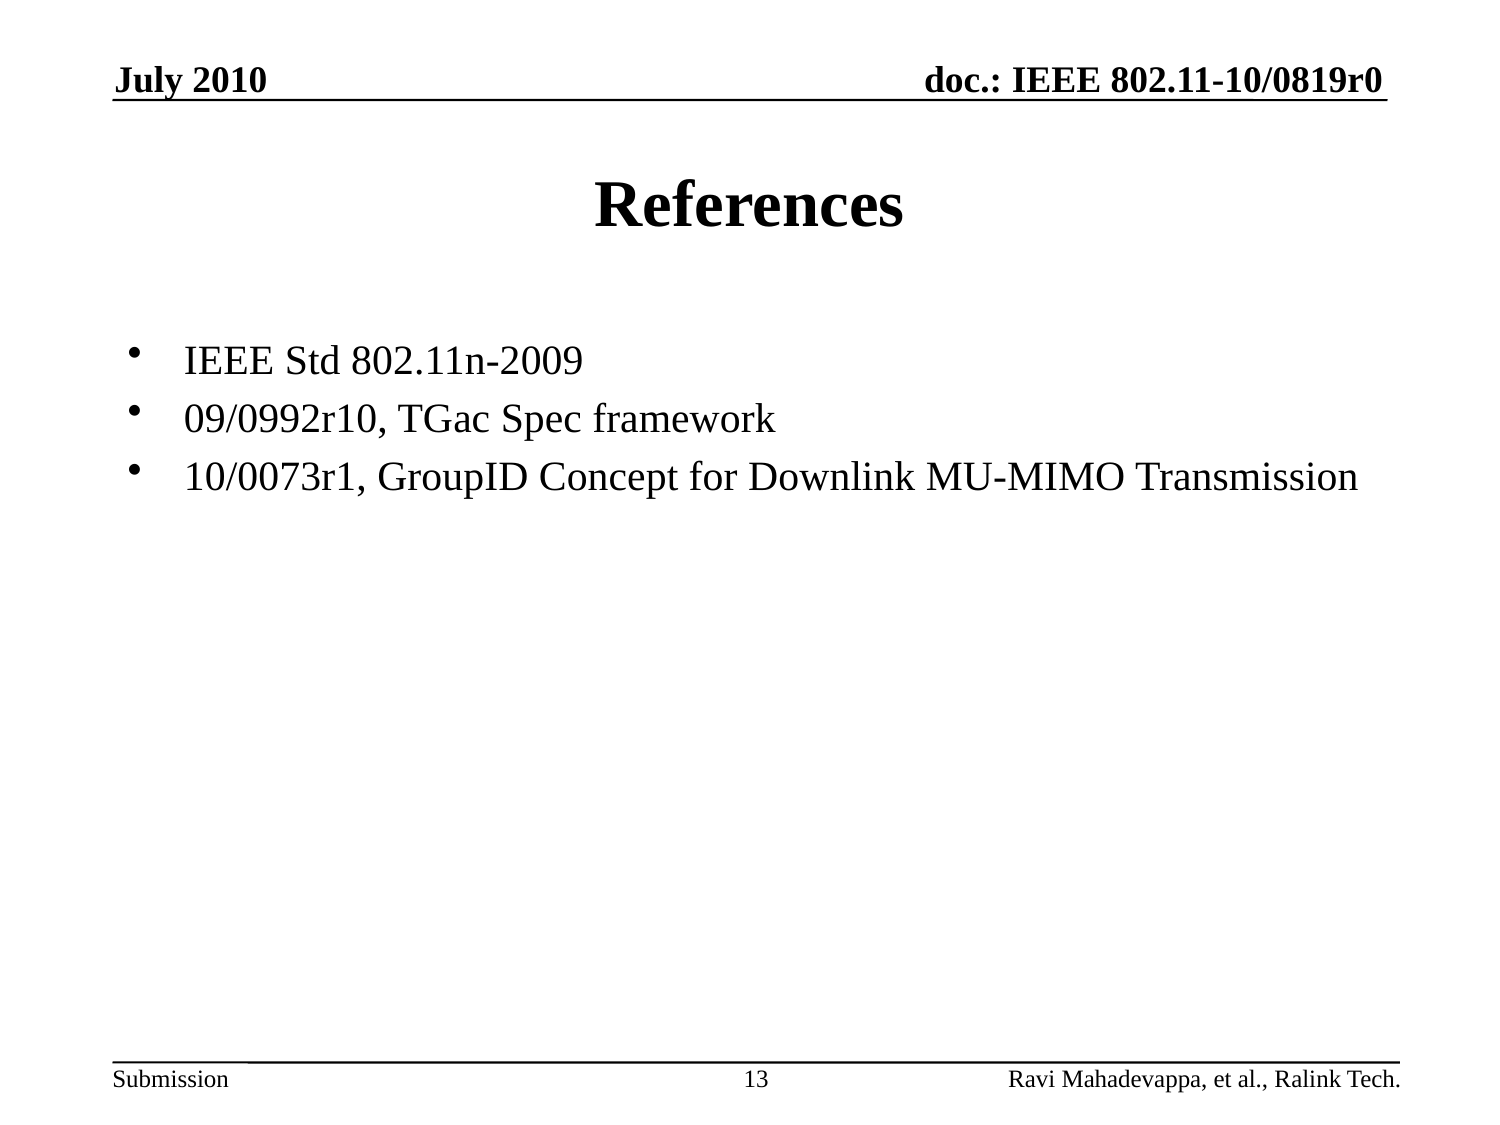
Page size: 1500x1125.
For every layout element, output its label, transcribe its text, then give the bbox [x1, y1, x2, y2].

list IEEE Std 802.11n-2009 09/0992r10, TGac Spec framework 10/0073r1, GroupID Concept for Downlink MU-MIMO Transmission [112, 324, 1388, 1001]
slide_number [114, 54, 416, 101]
footer Ravi Mahadevappa, et al., Ralink Tech. [1001, 1061, 1402, 1093]
slide_number 13 [712, 1061, 800, 1093]
title References [112, 112, 1388, 288]
